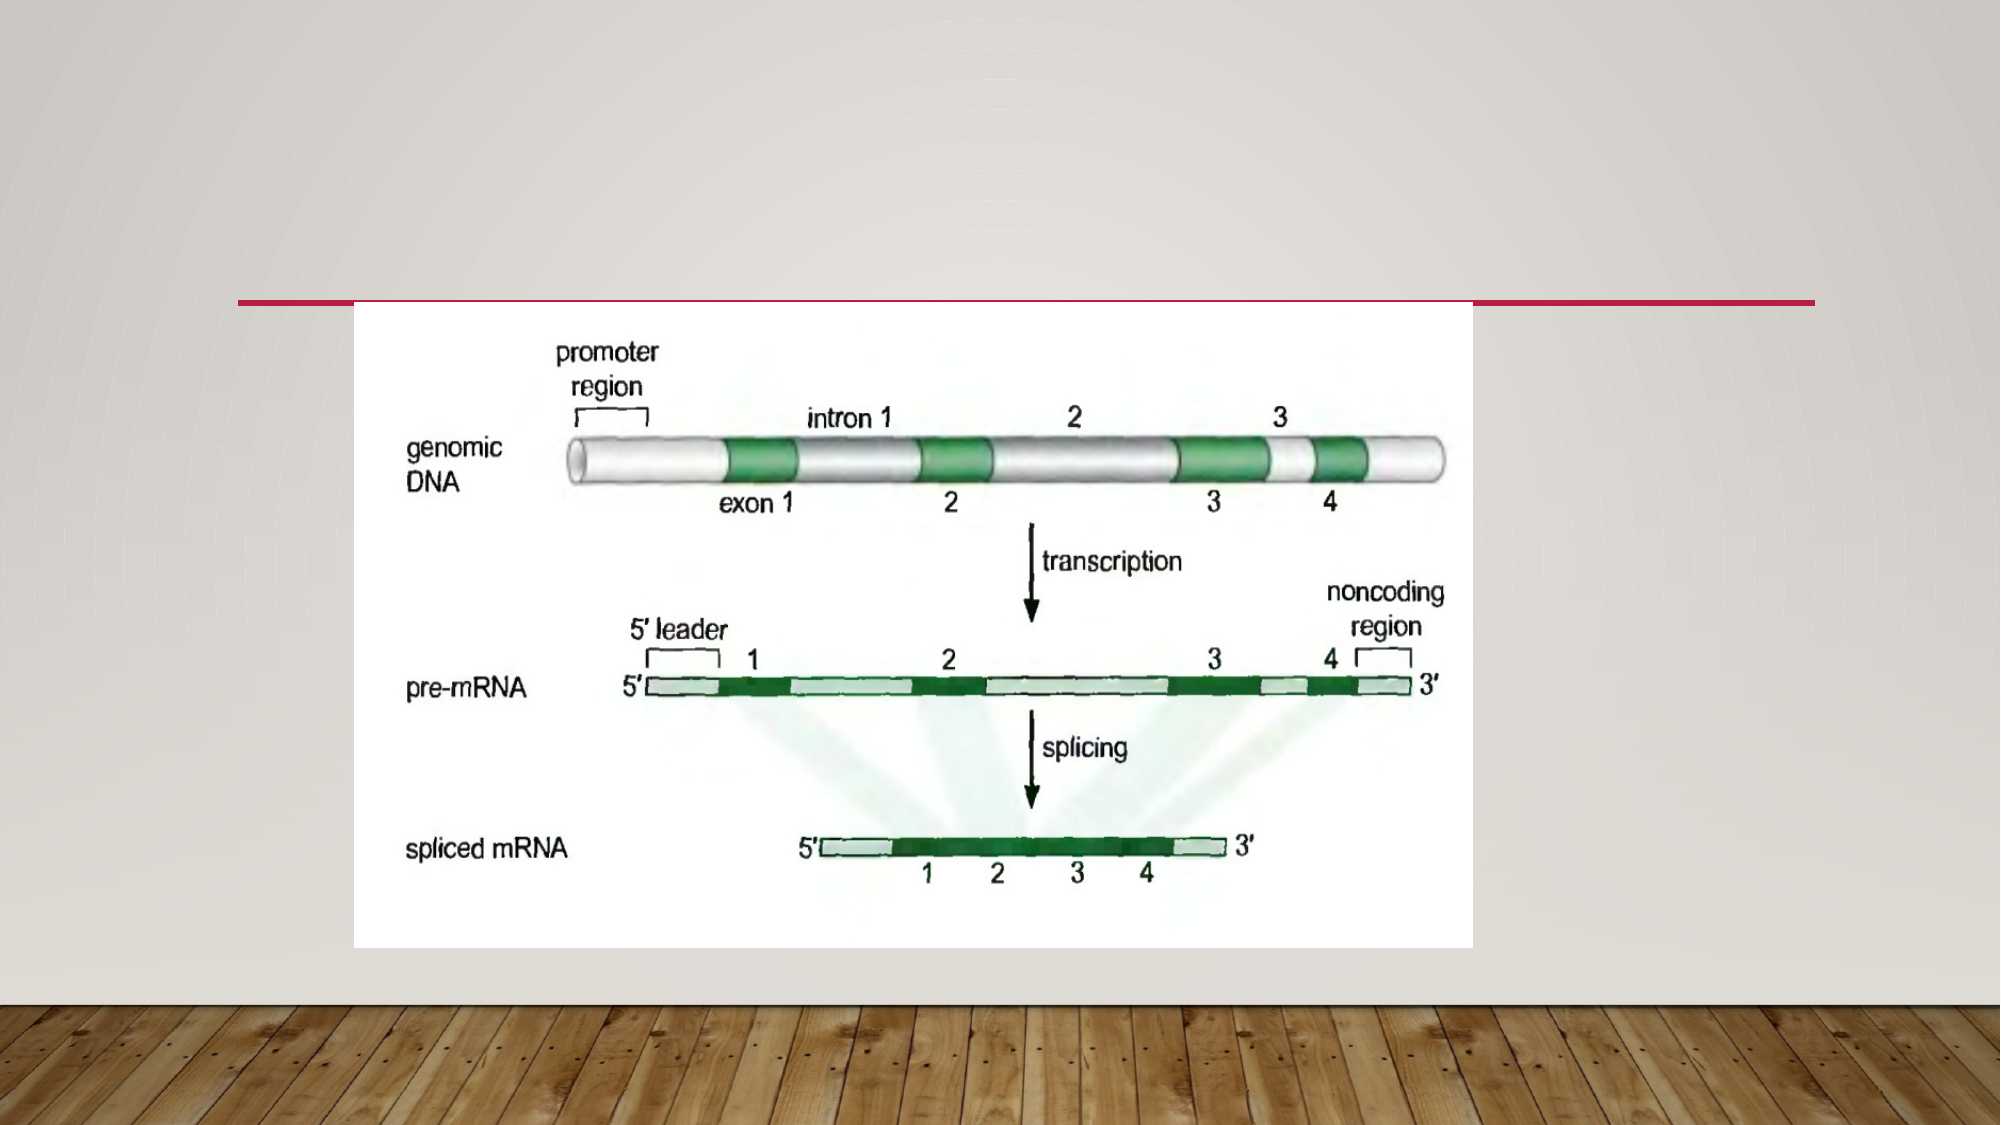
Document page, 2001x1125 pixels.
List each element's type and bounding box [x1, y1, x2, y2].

picture [0, 1005, 2000, 1125]
picture [354, 301, 1473, 948]
